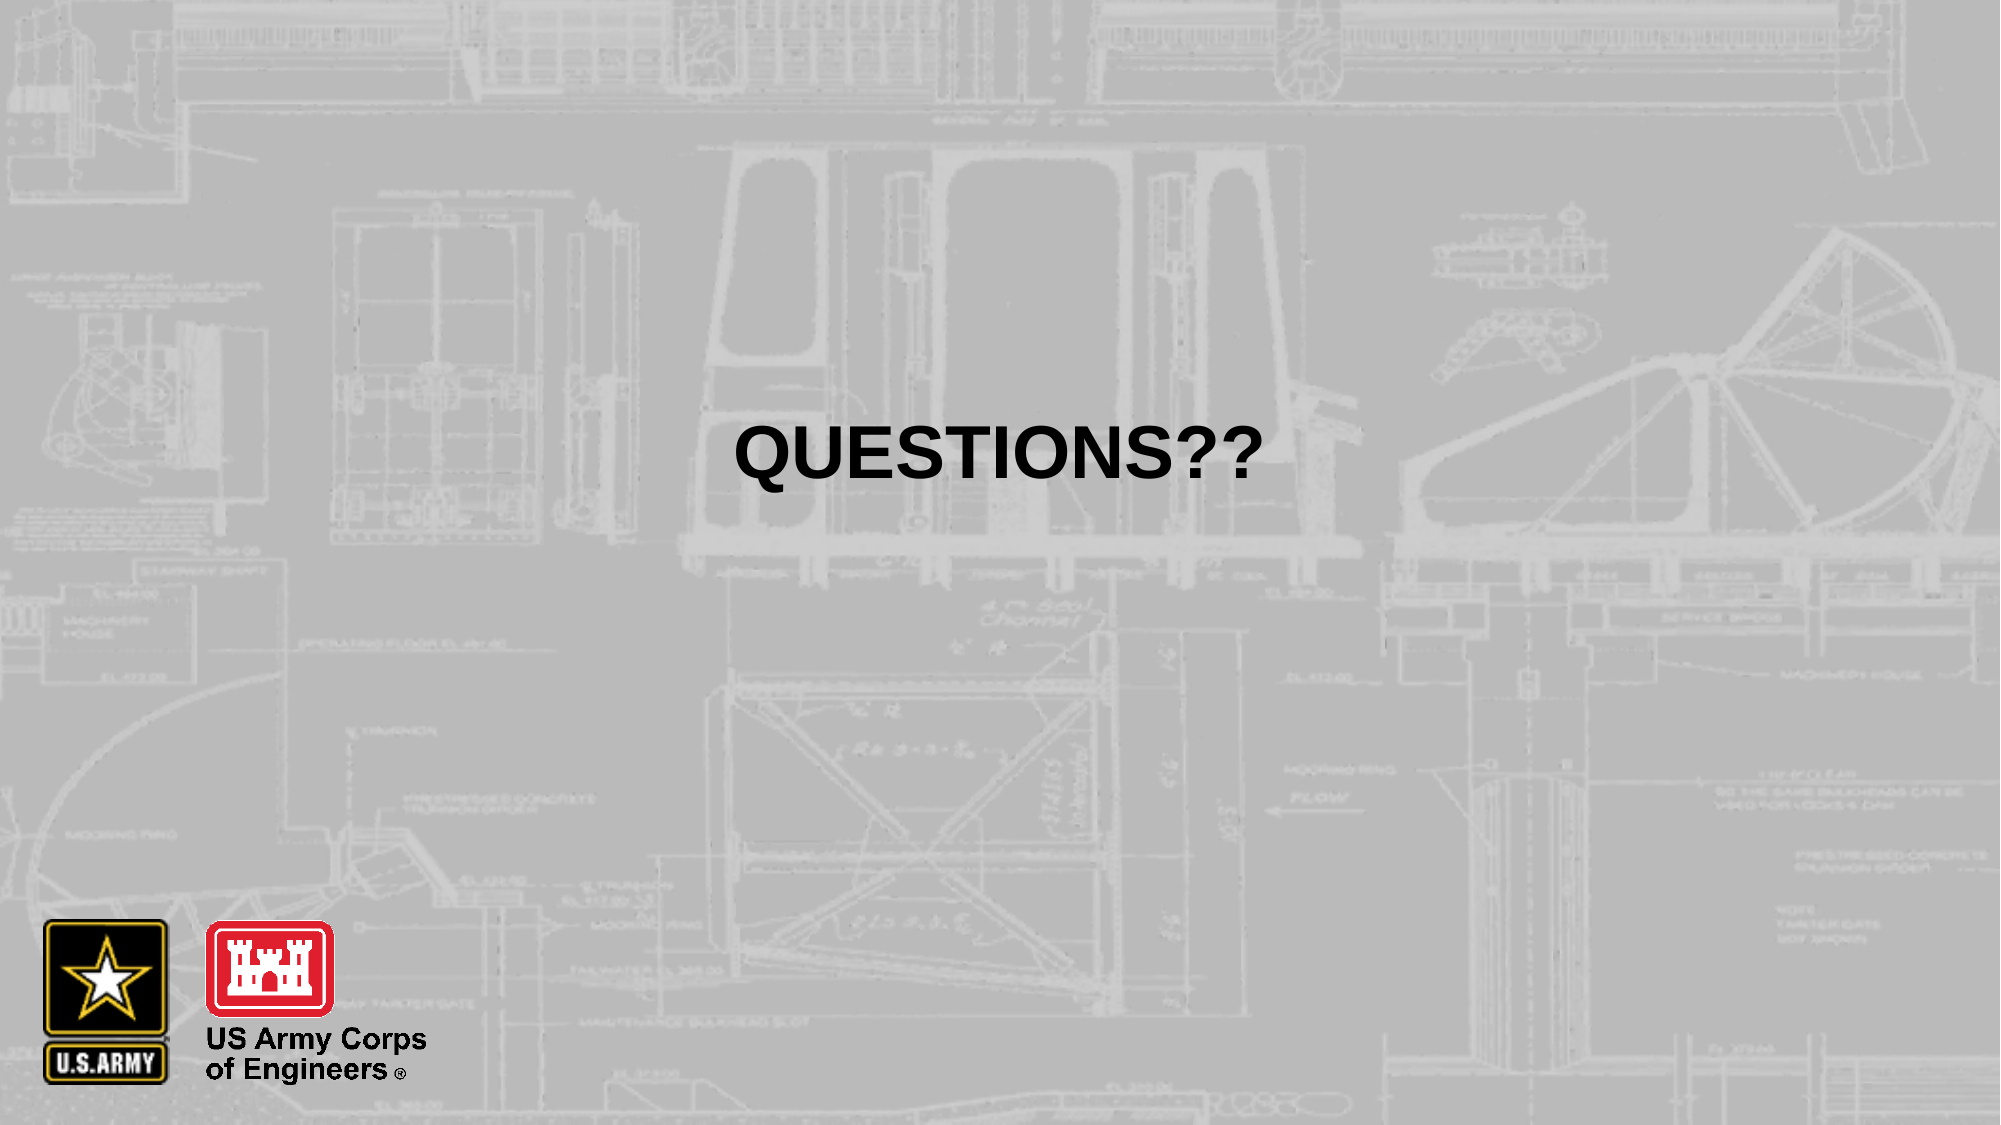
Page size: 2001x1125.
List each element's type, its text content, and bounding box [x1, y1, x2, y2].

picture [0, 0, 2000, 1125]
title Questions?? [90, 14, 1910, 884]
